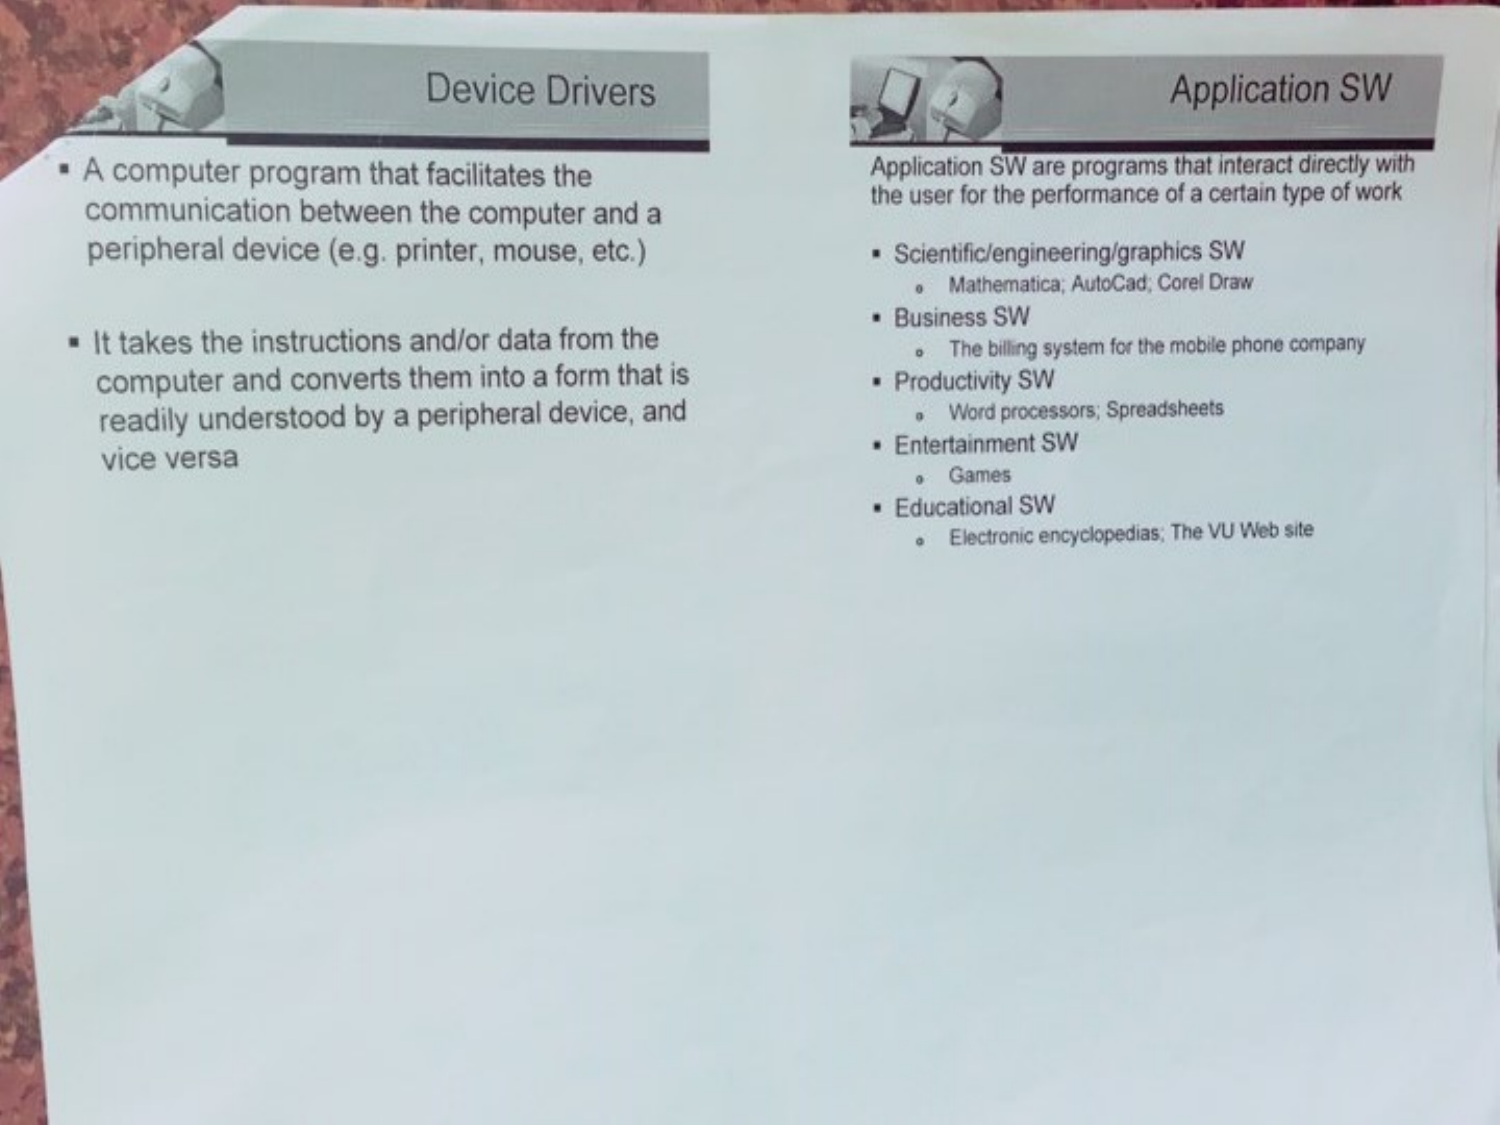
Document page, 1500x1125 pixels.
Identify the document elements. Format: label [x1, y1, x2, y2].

list [0, 0, 1500, 1125]
